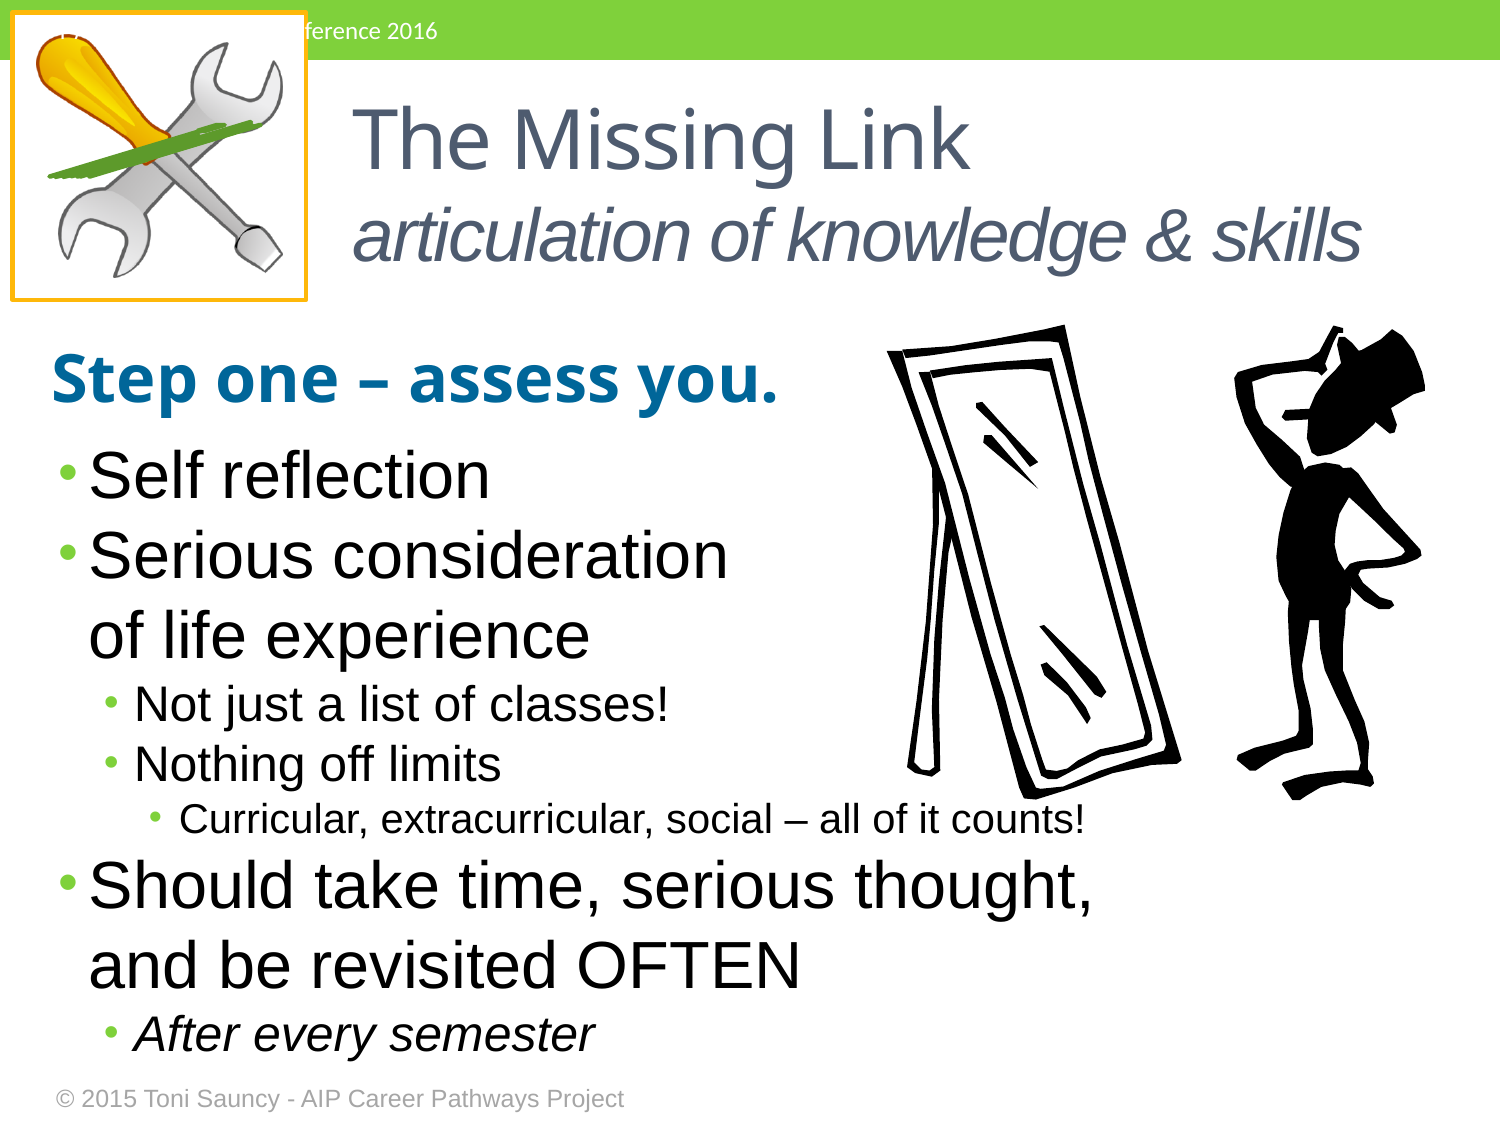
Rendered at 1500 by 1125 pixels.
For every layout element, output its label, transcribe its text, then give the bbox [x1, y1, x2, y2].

picture [886, 324, 1426, 801]
text_box Step one – assess you. [36, 328, 877, 423]
title The Missing Link articulation of knowledge & skills [337, 70, 1500, 292]
text_box © 2015 Toni Sauncy - AIP Career Pathways Project [0, 1070, 675, 1125]
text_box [12, 12, 307, 301]
slide_number AAPT-APS Physics Chairs Conference 2016 [0, 0, 650, 60]
list Self reflection Serious consideration of life experience Not just a list of classes! Nothing off limits Curricular, extracurricular, social – all of it counts! Should take time, serious thought, and be revisited OFTEN After every semester [43, 424, 1425, 1125]
